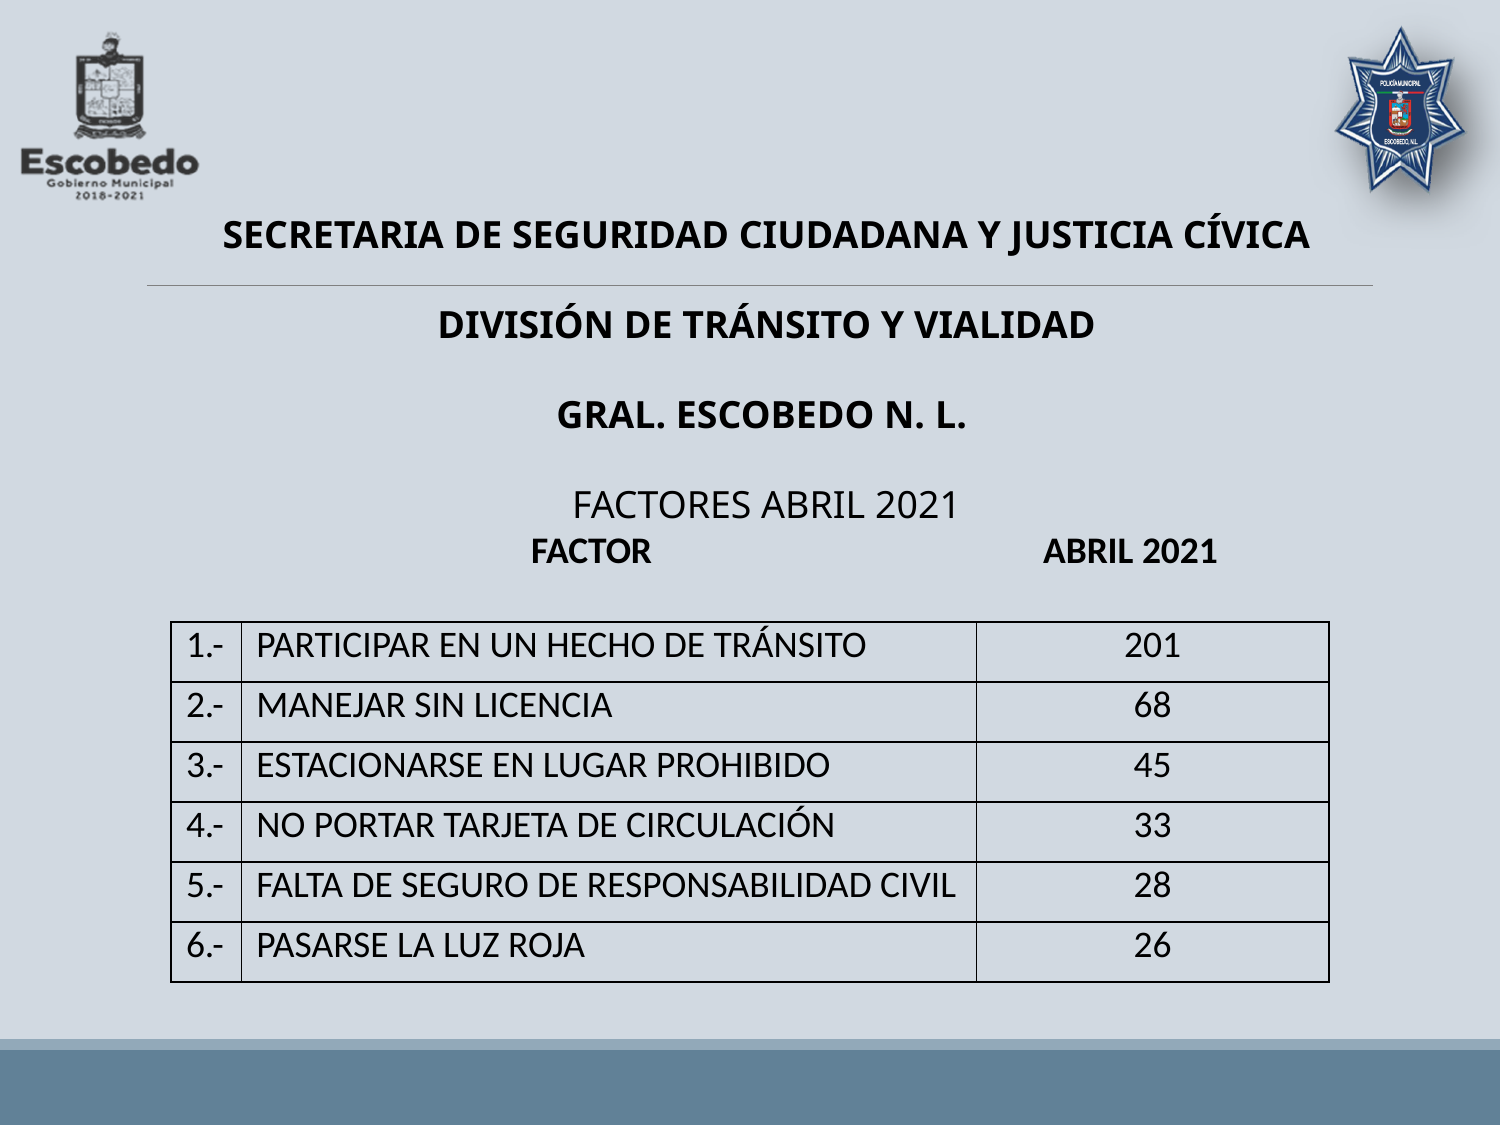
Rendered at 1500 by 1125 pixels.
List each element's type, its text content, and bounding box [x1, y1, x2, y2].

table_cell 3.- [172, 743, 241, 801]
table_cell MANEJAR SIN LICENCIA [242, 683, 976, 741]
picture [14, 27, 204, 205]
table_cell 68 [977, 683, 1328, 741]
table_cell 6.- [172, 923, 241, 981]
text_box SECRETARIA DE SEGURIDAD CIUDADANA Y JUSTICIA CÍVICA DIVISIÓN DE TRÁNSITO Y VIALIDAD GRAL. ESCOBEDO N. L. FACTORES ABRIL 2021 FACTOR ABRIL 2021 [82, 204, 1451, 579]
table_cell 2.- [172, 683, 241, 741]
table_cell ESTACIONARSE EN LUGAR PROHIBIDO [242, 743, 976, 801]
table_cell 45 [977, 743, 1328, 801]
table_cell 4.- [172, 803, 241, 861]
table_cell NO PORTAR TARJETA DE CIRCULACIÓN [242, 803, 976, 861]
table_cell 33 [977, 803, 1328, 861]
table_header PARTICIPAR EN UN HECHO DE TRÁNSITO [242, 623, 976, 681]
table_cell 28 [977, 863, 1328, 921]
table_header 1.- [172, 623, 241, 681]
table_cell 26 [977, 923, 1328, 981]
picture [1330, 18, 1473, 205]
table_cell PASARSE LA LUZ ROJA [242, 923, 976, 981]
table_cell FALTA DE SEGURO DE RESPONSABILIDAD CIVIL [242, 863, 976, 921]
table_header 201 [977, 623, 1328, 681]
table_cell 5.- [172, 863, 241, 921]
